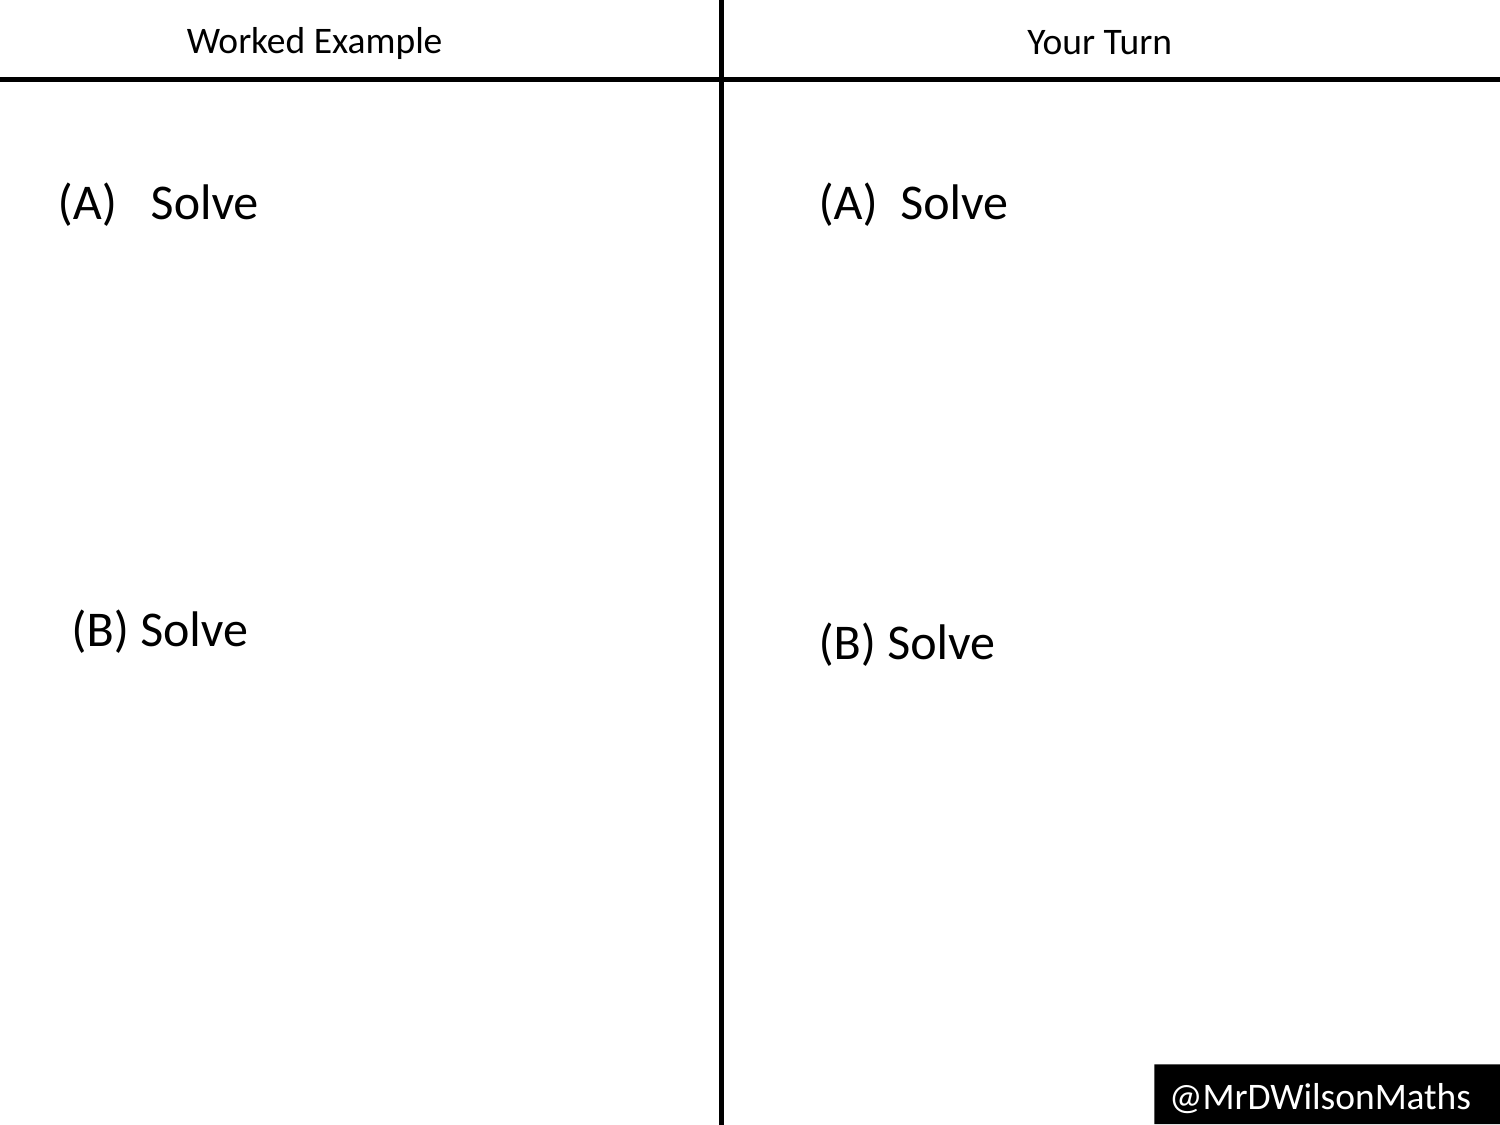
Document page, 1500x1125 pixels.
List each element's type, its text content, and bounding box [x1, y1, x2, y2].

text_box Worked Example [169, 8, 460, 69]
text_box @MrDWilsonMaths [1154, 1064, 1500, 1125]
text_box Your Turn [954, 9, 1245, 70]
